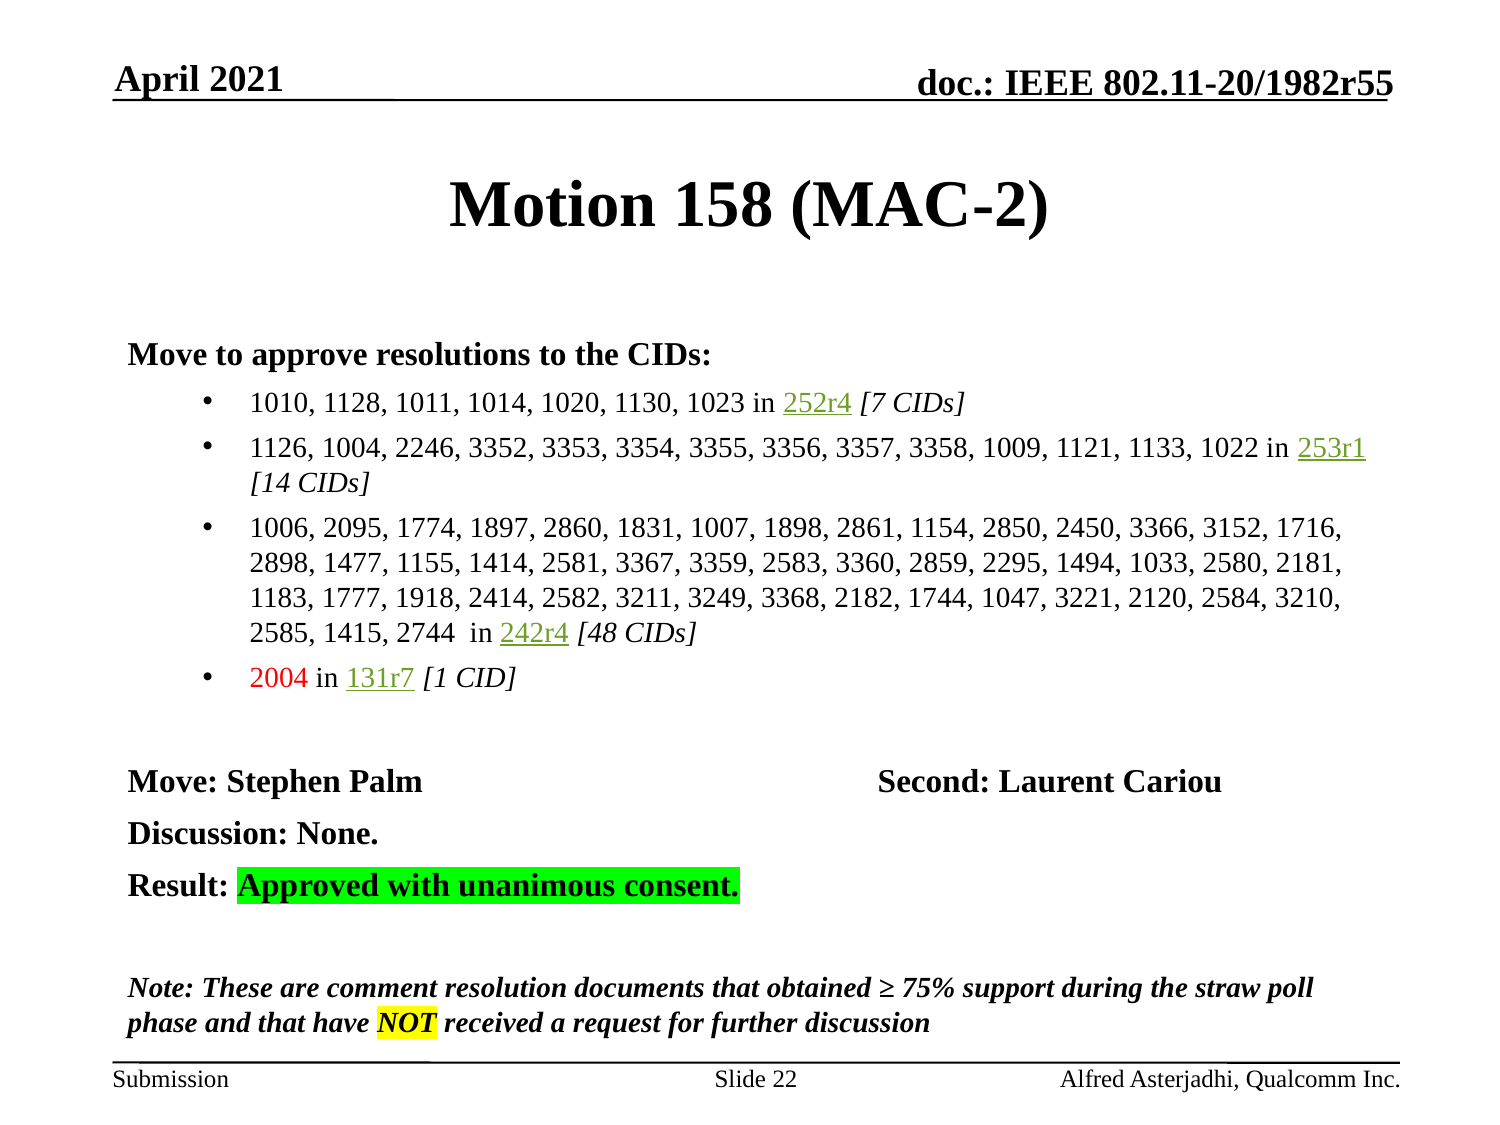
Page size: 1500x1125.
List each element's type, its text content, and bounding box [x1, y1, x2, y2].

list Move to approve resolutions to the CIDs: 1010, 1128, 1011, 1014, 1020, 1130, 1023 in 252r4 [7 CIDs] 1126, 1004, 2246, 3352, 3353, 3354, 3355, 3356, 3357, 3358, 1009, 1121, 1133, 1022 in 253r1 [14 CIDs] 1006, 2095, 1774, 1897, 2860, 1831, 1007, 1898, 2861, 1154, 2850, 2450, 3366, 3152, 1716, 2898, 1477, 1155, 1414, 2581, 3367, 3359, 2583, 3360, 2859, 2295, 1494, 1033, 2580, 2181, 1183, 1777, 1918, 2414, 2582, 3211, 3249, 3368, 2182, 1744, 1047, 3221, 2120, 2584, 3210, 2585, 1415, 2744 in 242r4 [48 CIDs] 2004 in 131r7 [1 CID] Move: Stephen Palm Second: Laurent Cariou Discussion: None. Result: Approved with unanimous consent. Note: These are comment resolution documents that obtained ≥ 75% support during the straw poll phase and that have NOT received a request for further discussion [112, 324, 1388, 1063]
title Motion 158 (MAC-2) [112, 112, 1388, 288]
slide_number Slide 22 [712, 1061, 800, 1123]
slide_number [114, 54, 423, 100]
footer Alfred Asterjadhi, Qualcomm Inc. [878, 1061, 1402, 1093]
